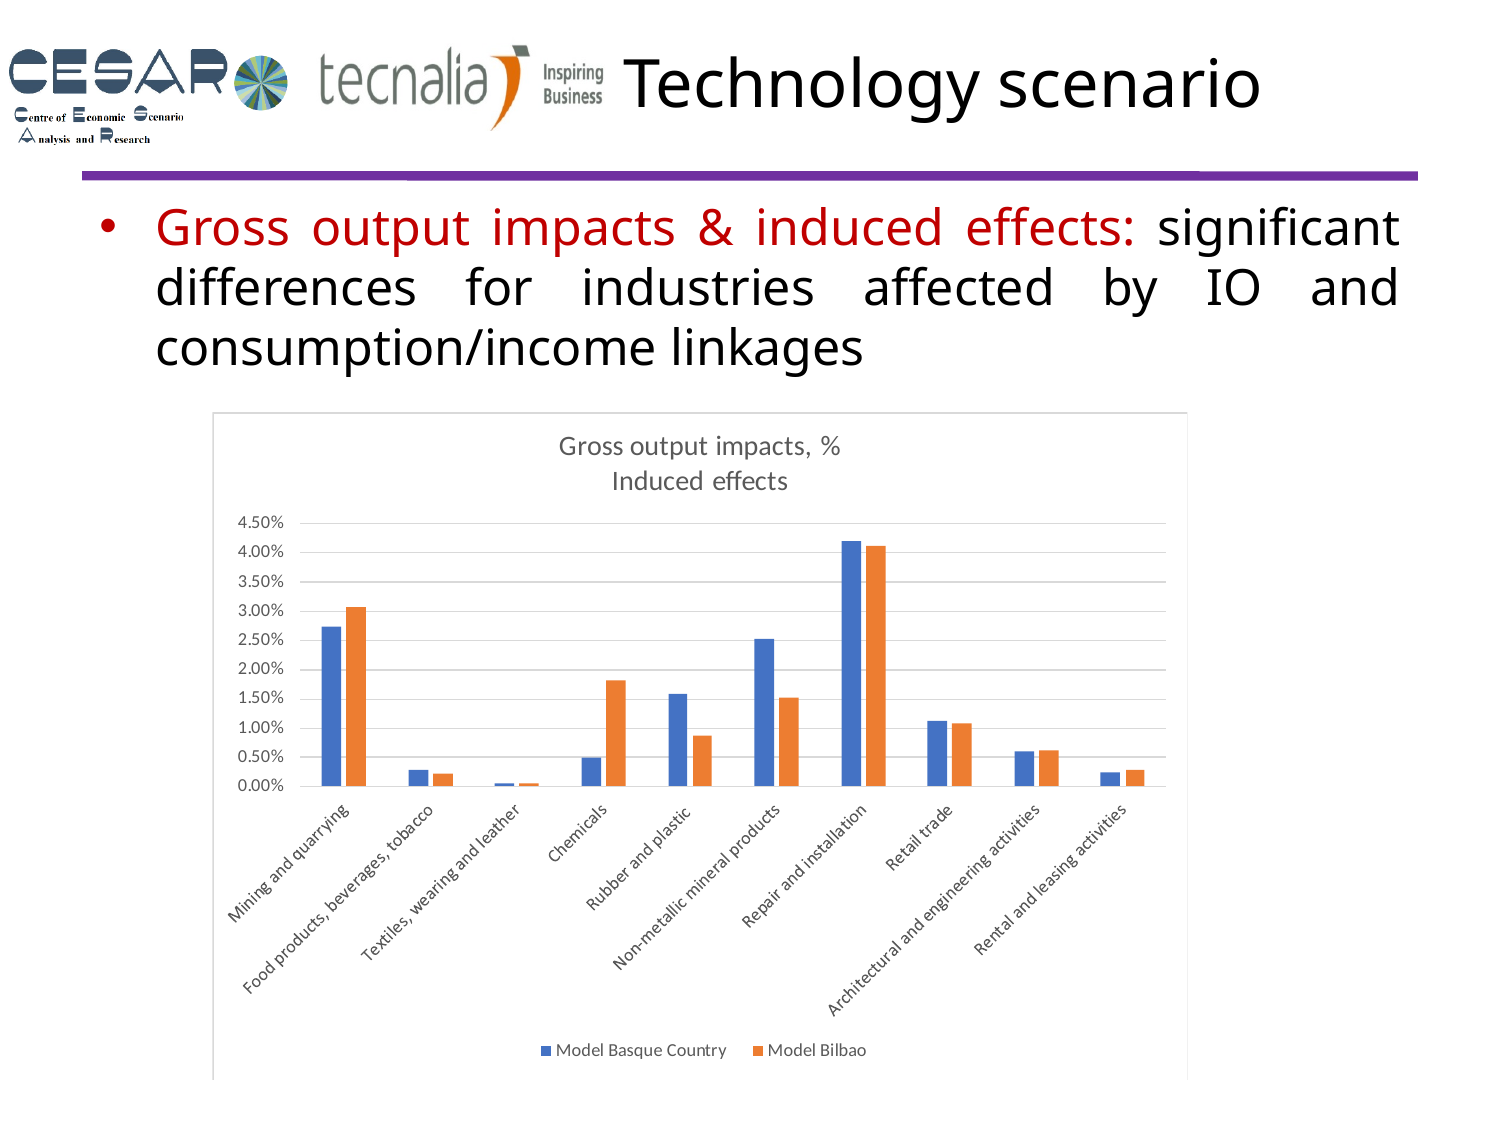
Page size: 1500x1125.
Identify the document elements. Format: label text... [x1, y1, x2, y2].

list Gross output impacts & induced effects: significant differences for industries affected by IO and consumption/income linkages [84, 187, 1416, 1101]
title Technology scenario [387, 0, 1500, 163]
picture [212, 412, 1188, 1080]
picture [9, 49, 288, 145]
picture [312, 37, 387, 131]
